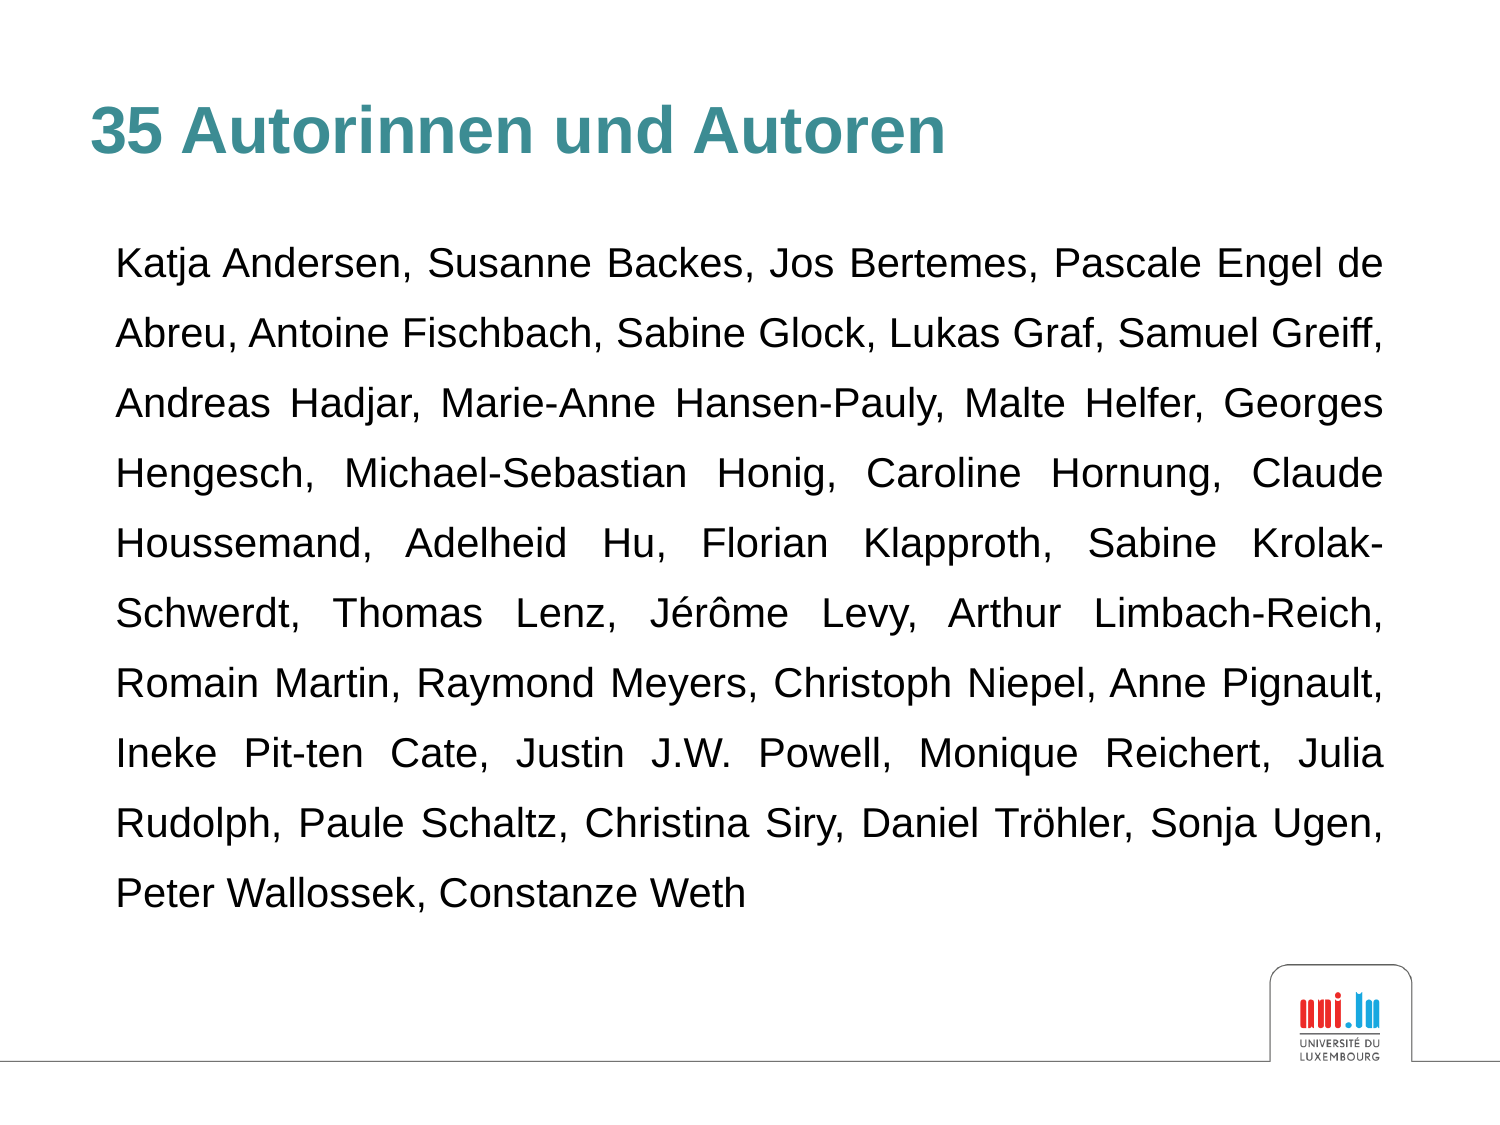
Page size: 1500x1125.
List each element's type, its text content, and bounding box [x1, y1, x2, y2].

list Katja Andersen, Susanne Backes, Jos Bertemes, Pascale Engel de Abreu, Antoine Fischbach, Sabine Glock, Lukas Graf, Samuel Greiff, Andreas Hadjar, Marie-Anne Hansen-Pauly, Malte Helfer, Georges Hengesch, Michael-Sebastian Honig, Caroline Hornung, Claude Houssemand, Adelheid Hu, Florian Klapproth, Sabine Krolak-Schwerdt, Thomas Lenz, Jérôme Levy, Arthur Limbach-Reich, Romain Martin, Raymond Meyers, Christoph Niepel, Anne Pignault, Ineke Pit-ten Cate, Justin J.W. Powell, Monique Reichert, Julia Rudolph, Paule Schaltz, Christina Siry, Daniel Tröhler, Sonja Ugen, Peter Wallossek, Constanze Weth [100, 208, 1400, 951]
picture [0, 964, 1500, 1101]
title 35 Autorinnen und Autoren [75, 45, 1436, 209]
